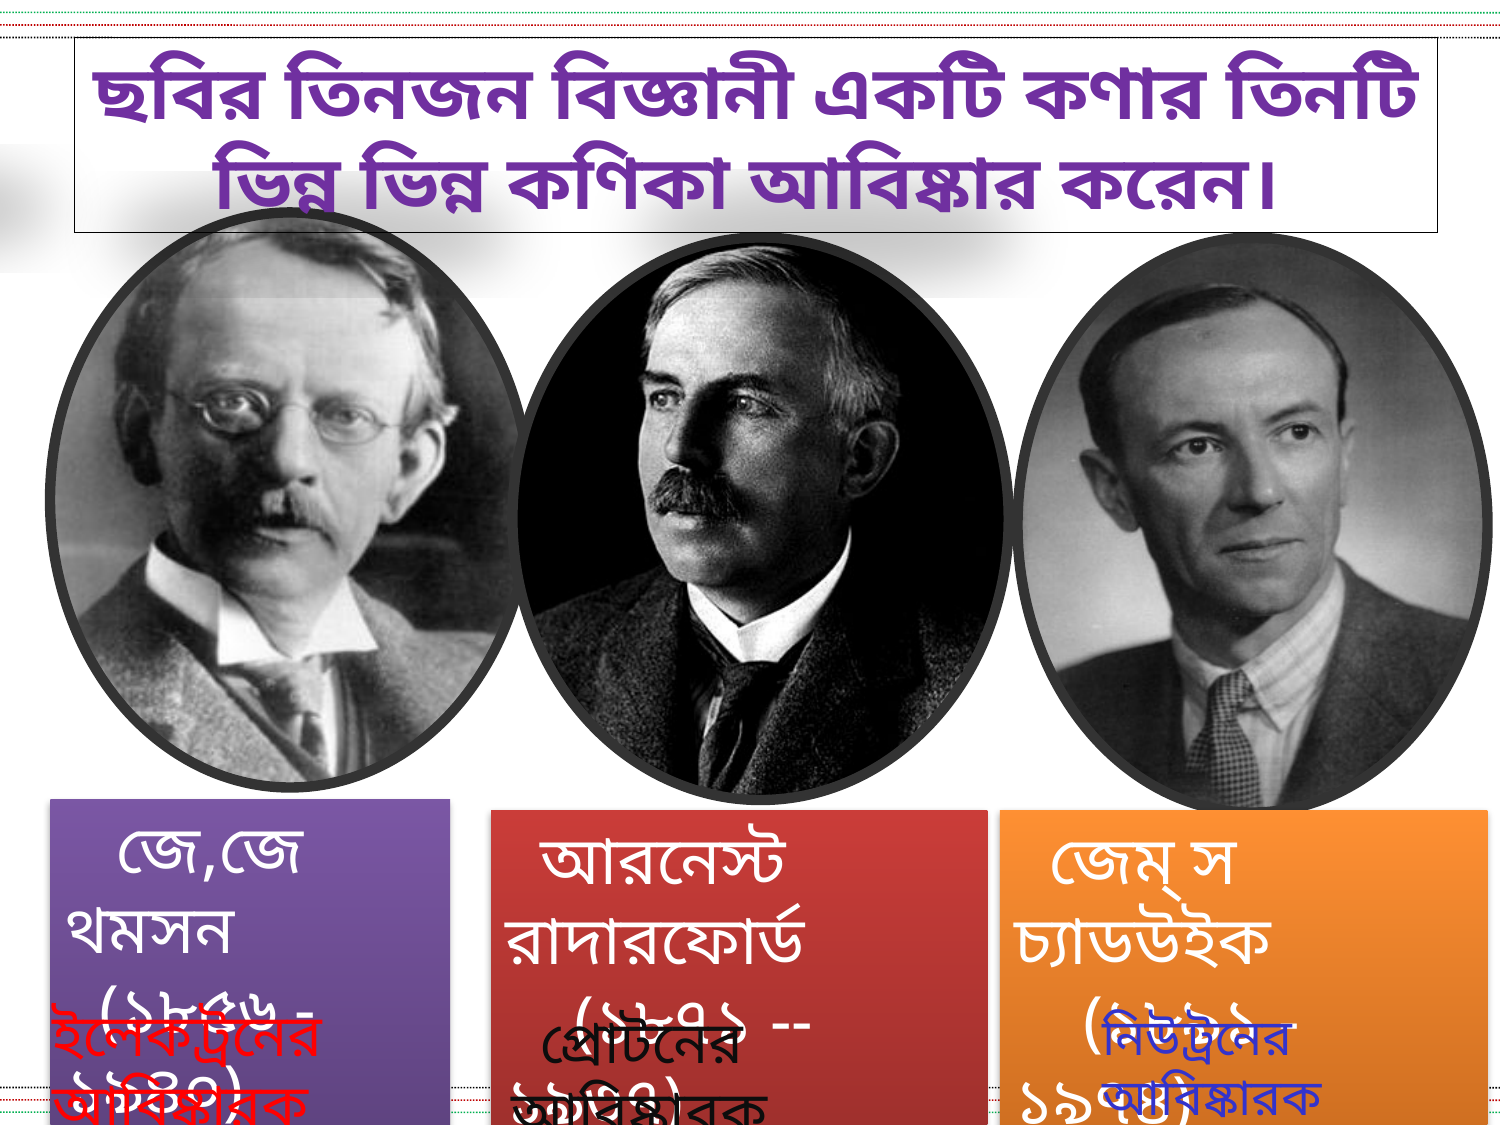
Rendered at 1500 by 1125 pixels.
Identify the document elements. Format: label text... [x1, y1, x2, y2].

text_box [999, 810, 1488, 1074]
picture [1017, 237, 1488, 810]
text_box ছবির তিনজন বিজ্ঞানী একটি কণার তিনটি ভিন্ন ভিন্ন কণিকা আবিষ্কার করেন। [74, 37, 1438, 233]
picture [49, 212, 1009, 801]
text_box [37, 799, 497, 1077]
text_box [497, 810, 993, 1084]
